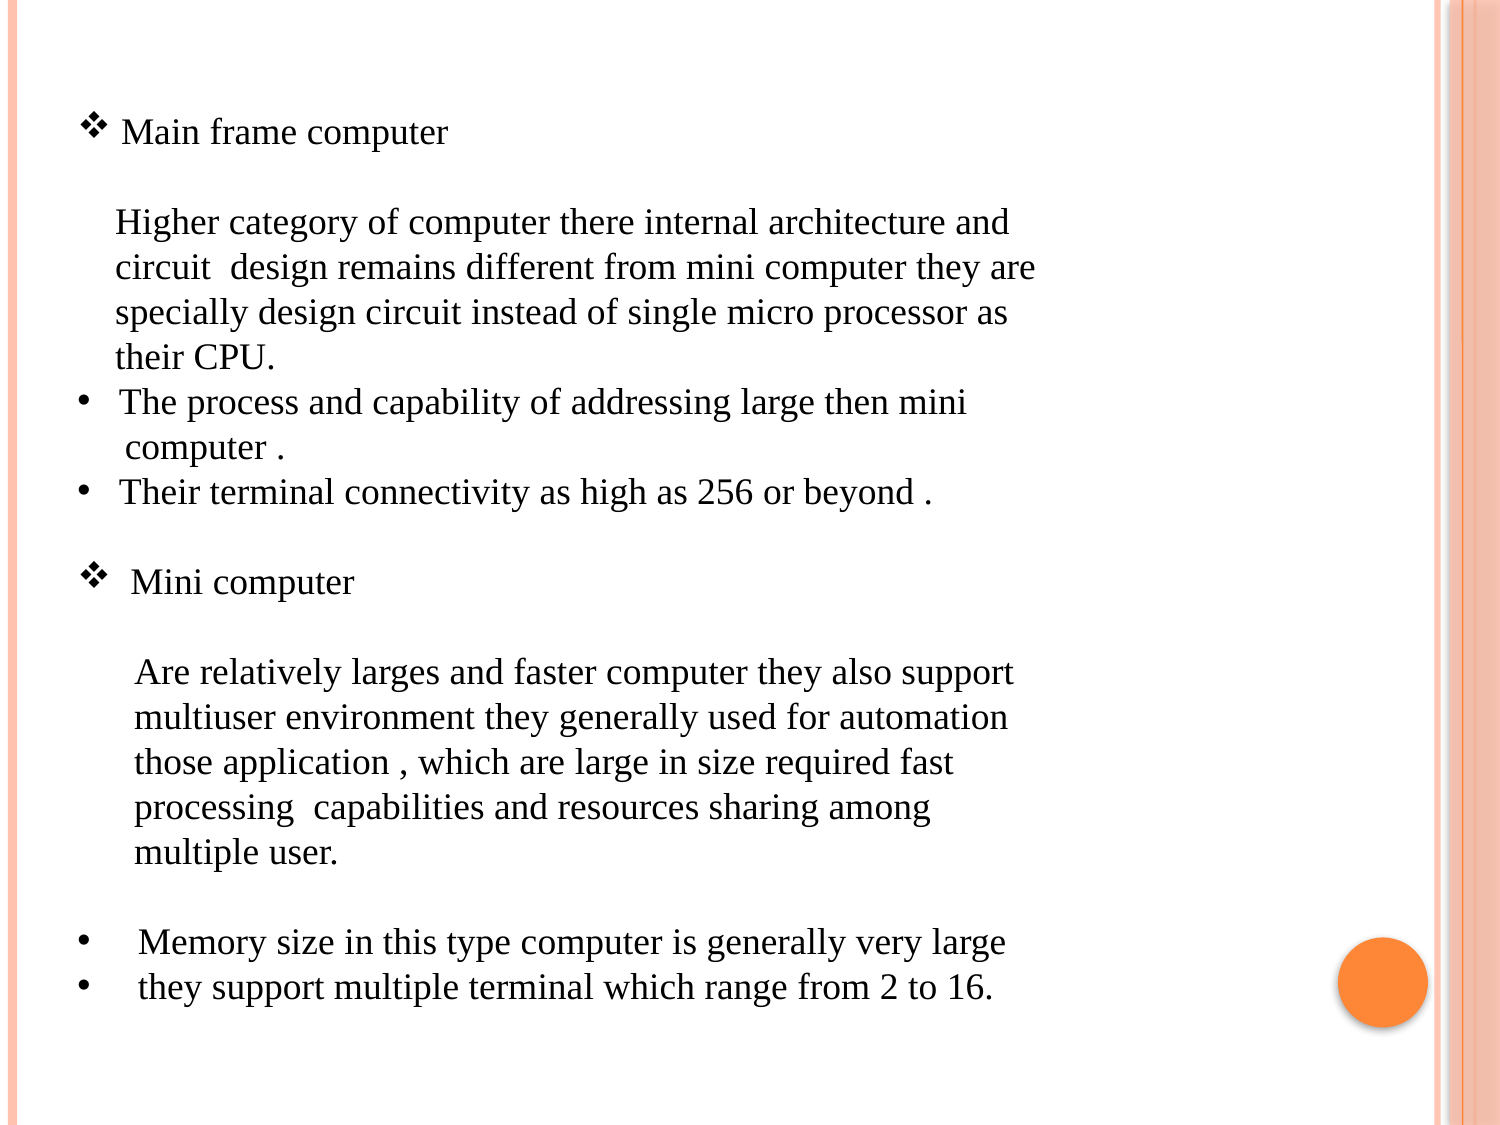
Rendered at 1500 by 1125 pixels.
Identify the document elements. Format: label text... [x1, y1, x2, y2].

text_box Main frame computer Higher category of computer there internal architecture and circuit design remains different from mini computer they are specially design circuit instead of single micro processor as their CPU. The process and capability of addressing large then mini computer . Their terminal connectivity as high as 256 or beyond . Mini computer Are relatively larges and faster computer they also support multiuser environment they generally used for automation those application , which are large in size required fast processing capabilities and resources sharing among multiple user. Memory size in this type computer is generally very large they support multiple terminal which range from 2 to 16. [62, 99, 1075, 1060]
